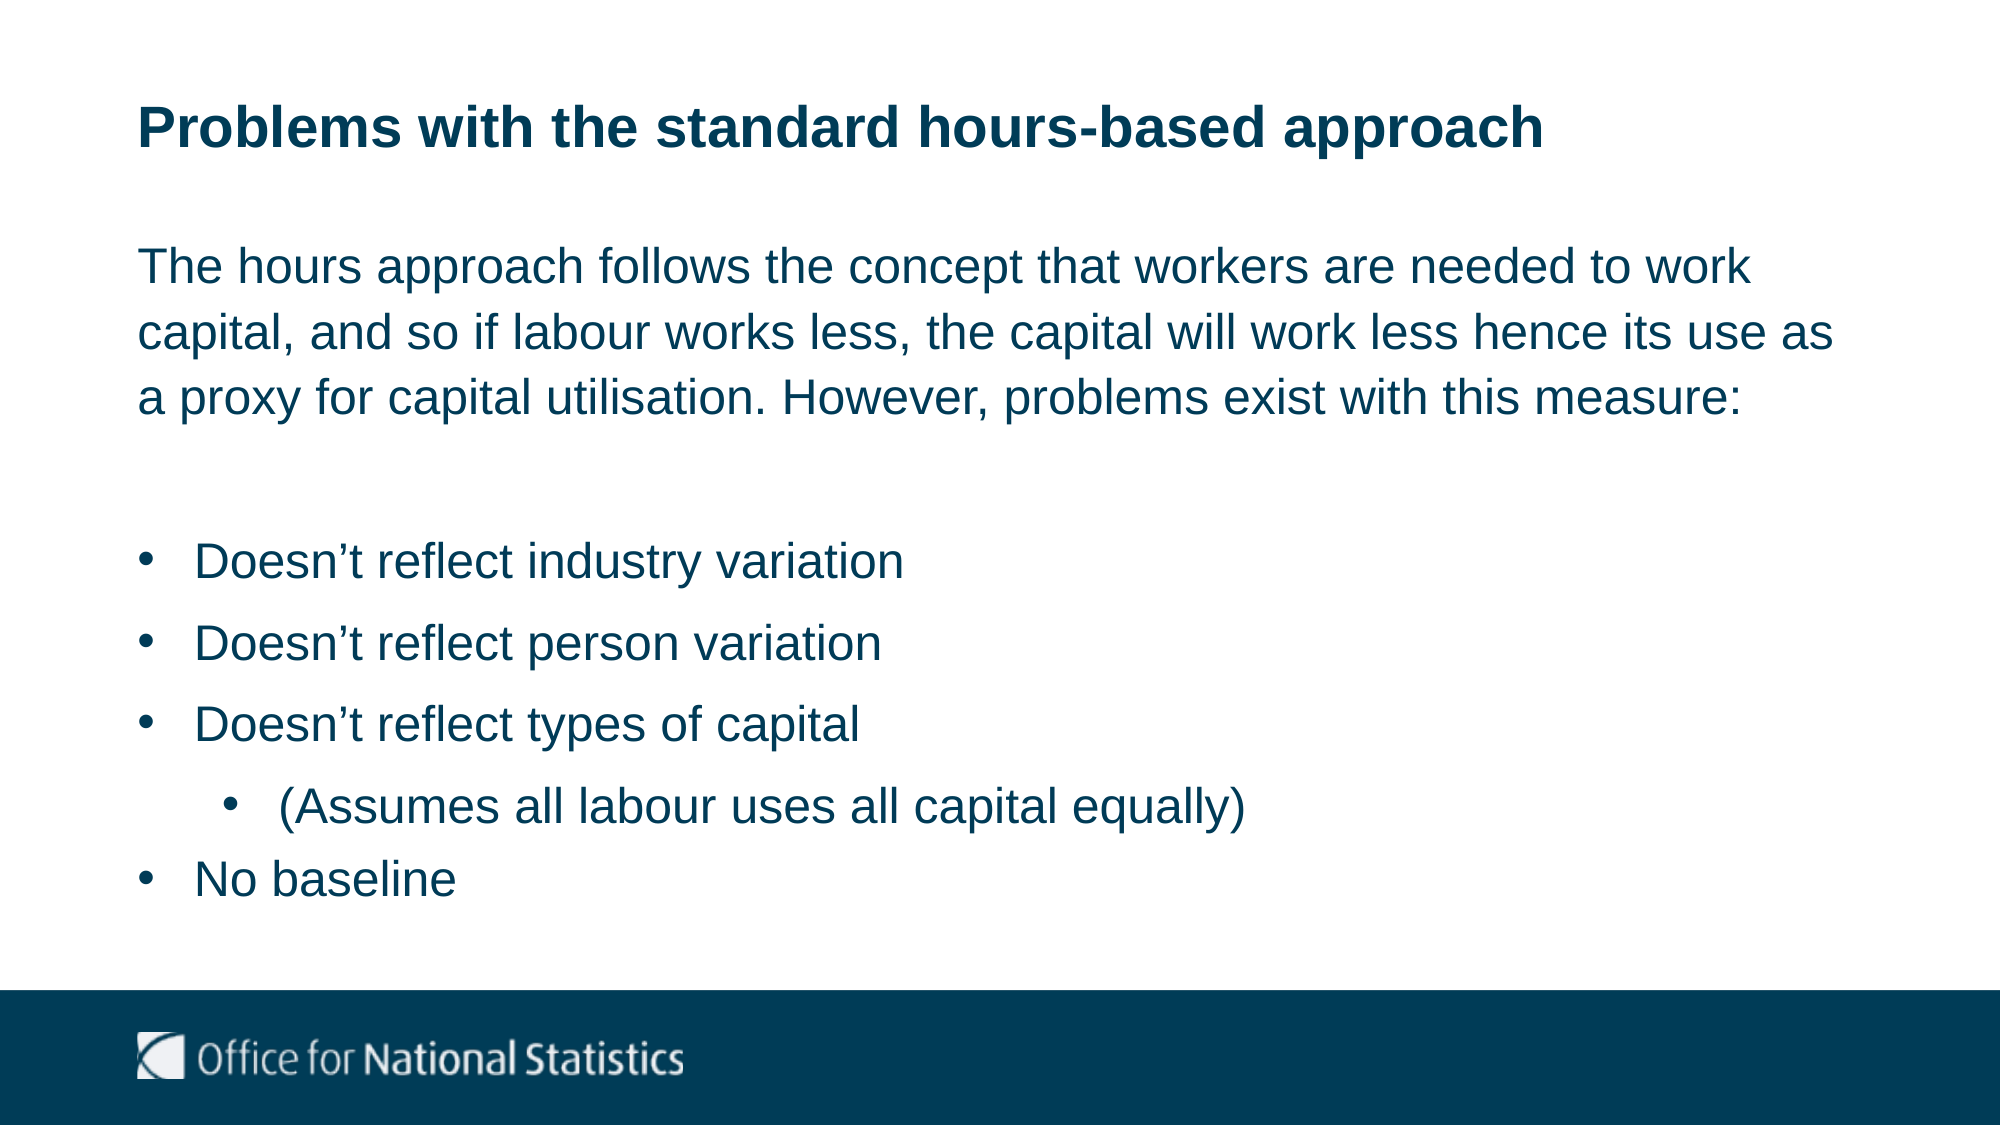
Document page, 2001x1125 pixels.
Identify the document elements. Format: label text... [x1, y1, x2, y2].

list The hours approach follows the concept that workers are needed to work capital, and so if labour works less, the capital will work less hence its use as a proxy for capital utilisation. However, problems exist with this measure: Doesn’t reflect industry variation Doesn’t reflect person variation Doesn’t reflect types of capital (Assumes all labour uses all capital equally) No baseline [137, 219, 1863, 906]
title Problems with the standard hours-based approach [137, 89, 1863, 169]
